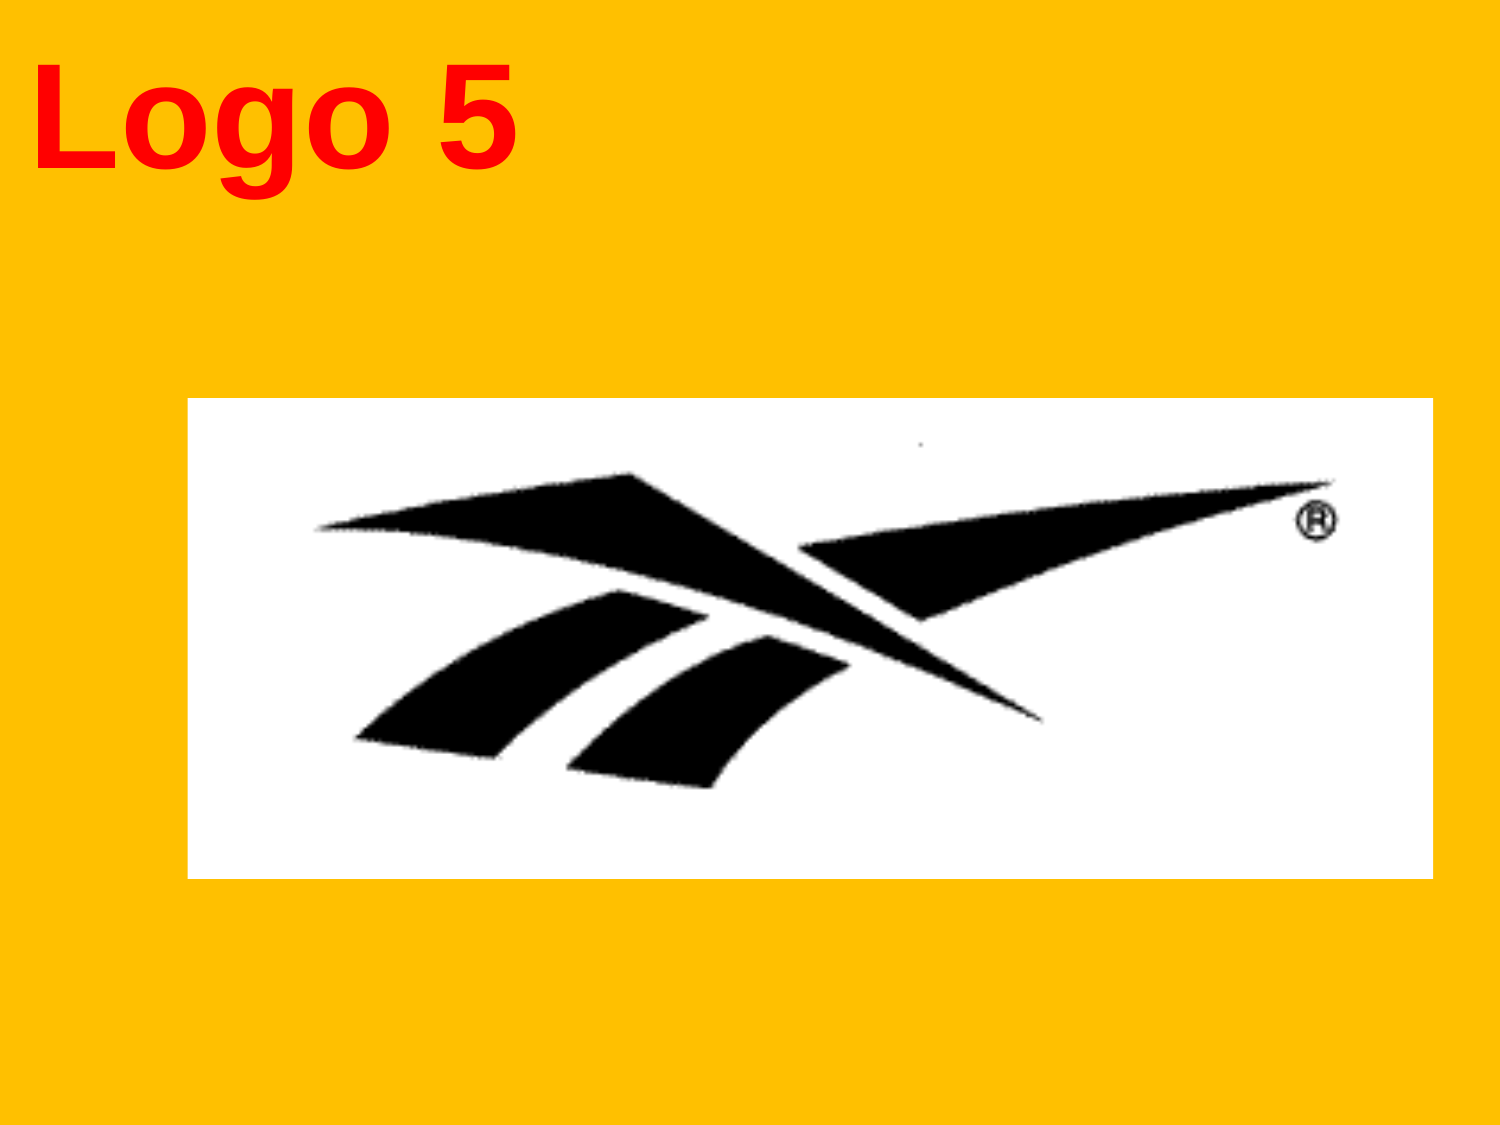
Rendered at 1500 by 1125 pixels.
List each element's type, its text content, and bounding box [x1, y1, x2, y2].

text_box Logo 5 [14, 11, 536, 207]
picture [187, 398, 1434, 880]
